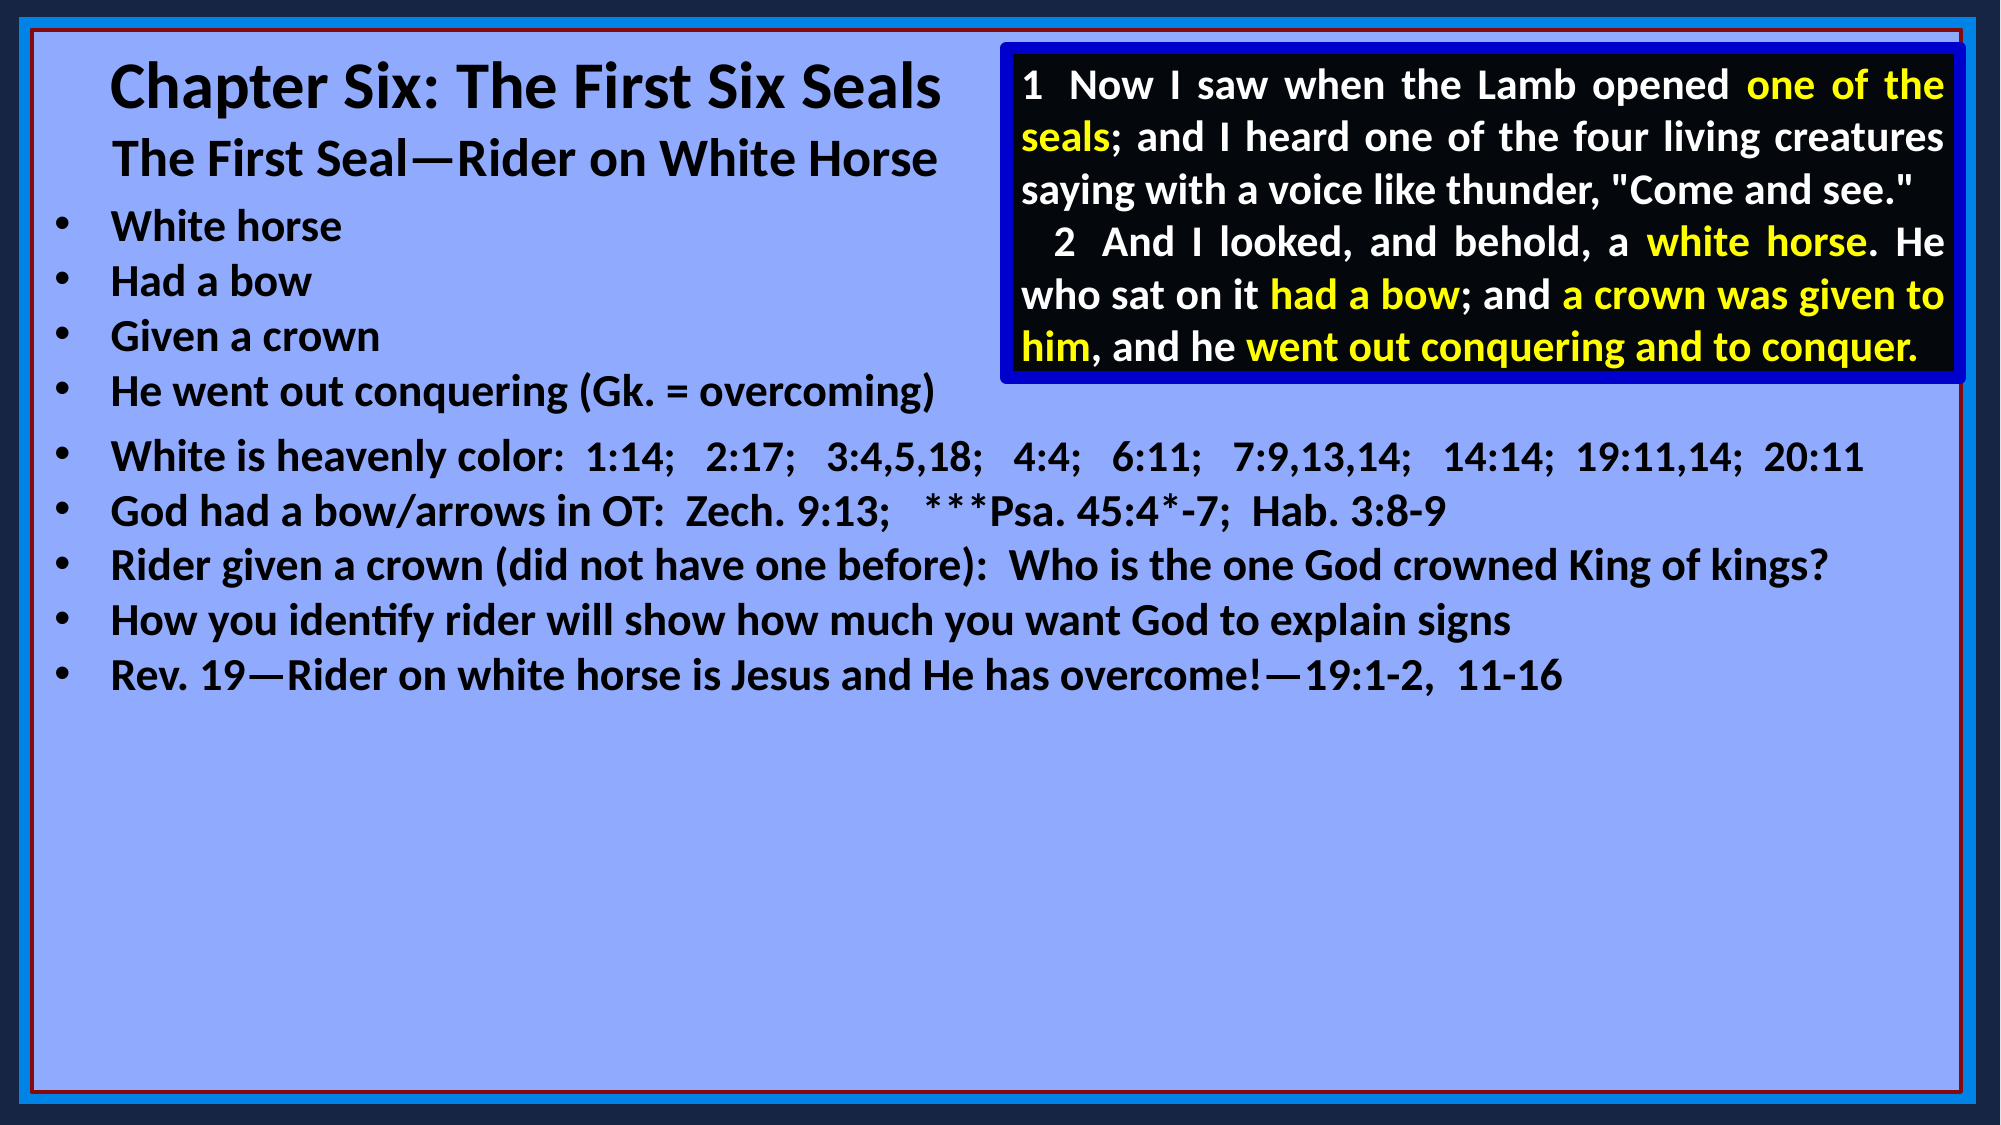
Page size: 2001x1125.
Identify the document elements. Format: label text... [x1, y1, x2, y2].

text_box White horse Had a bow Given a crown He went out conquering (Gk. = overcoming) White is heavenly color: 1:14; 2:17; 3:4,5,18; 4:4; 6:11; 7:9,13,14; 14:14; 19:11,14; 20:11 God had a bow/arrows in OT: Zech. 9:13; ***Psa. 45:4*-7; Hab. 3:8-9 Rider given a crown (did not have one before): Who is the one God crowned King of kings? How you identify rider will show how much you want God to explain signs Rev. 19—Rider on white horse is Jesus and He has overcome!—19:1-2, 11-16 [39, 187, 2000, 708]
text_box 1 Now I saw when the Lamb opened one of the seals; and I heard one of the four living creatures saying with a voice like thunder, "Come and see." 2 And I looked, and behold, a white horse. He who sat on it had a bow; and a crown was given to him, and he went out conquering and to conquer. [1006, 48, 1960, 187]
text_box Chapter Six: The First Six Seals The First Seal—Rider on White Horse [59, 34, 994, 187]
